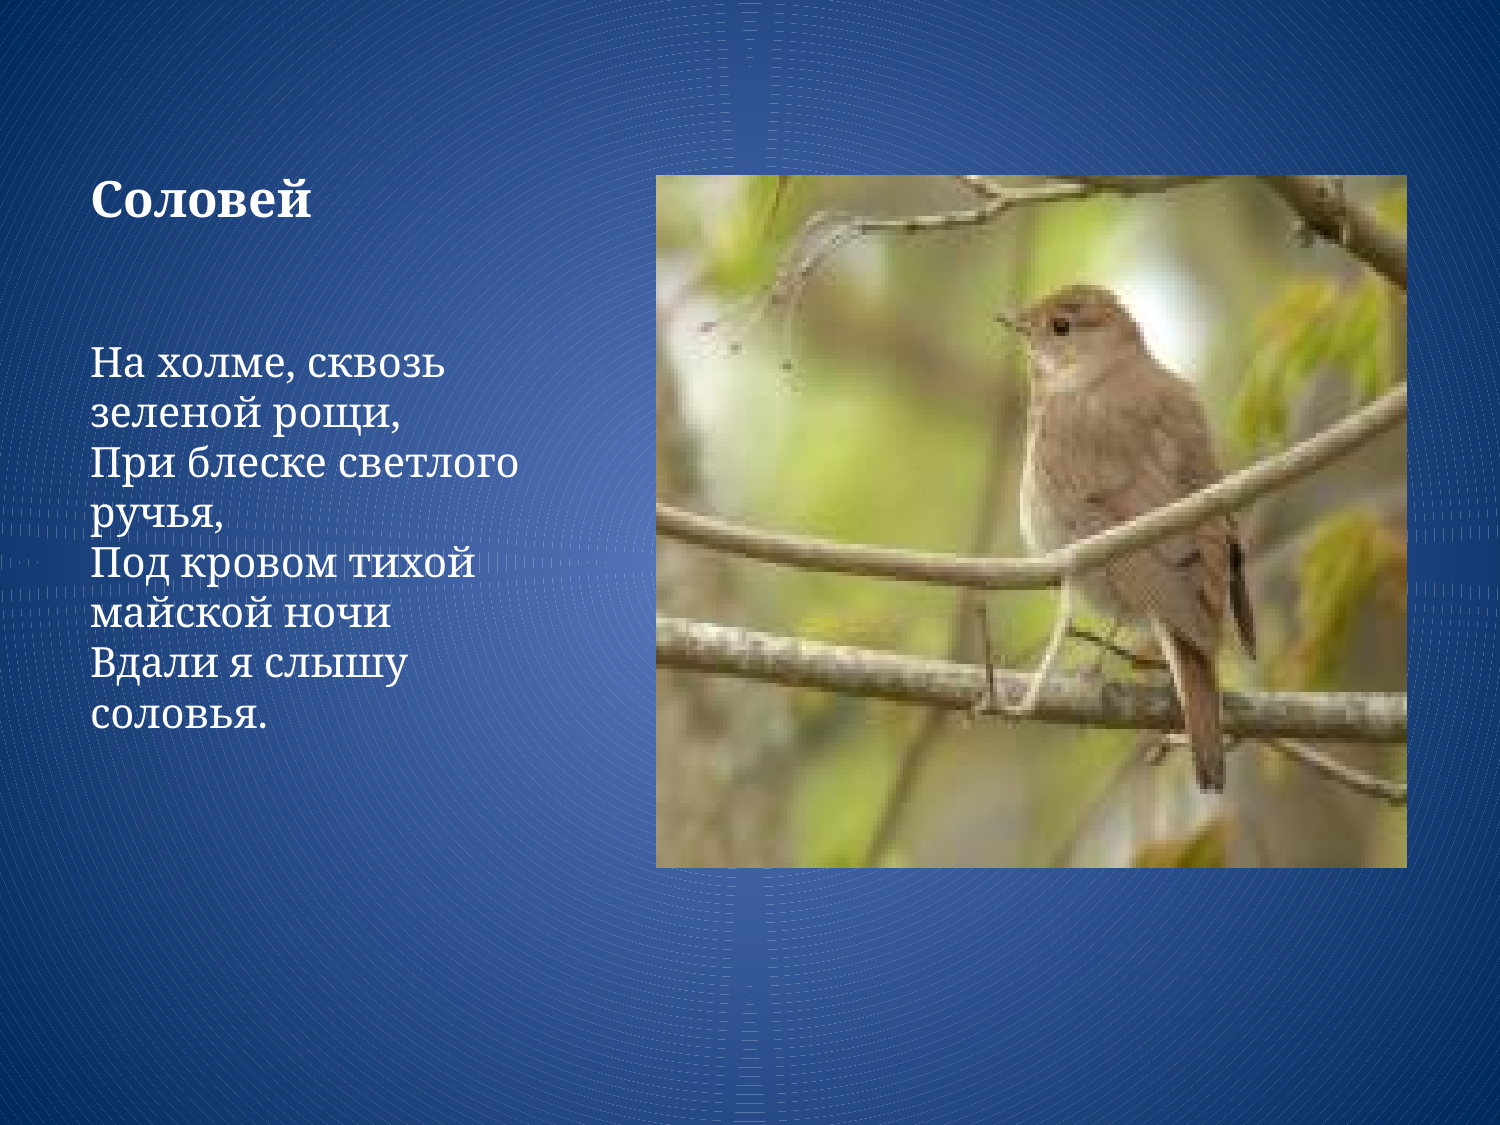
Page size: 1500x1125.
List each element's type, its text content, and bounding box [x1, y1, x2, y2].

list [655, 175, 1407, 868]
list На холме, сквозь зеленой рощи, При блеске светлого ручья, Под кровом тихой майской ночи Вдали я слышу соловья. [75, 235, 569, 1005]
title Соловей [75, 44, 569, 235]
